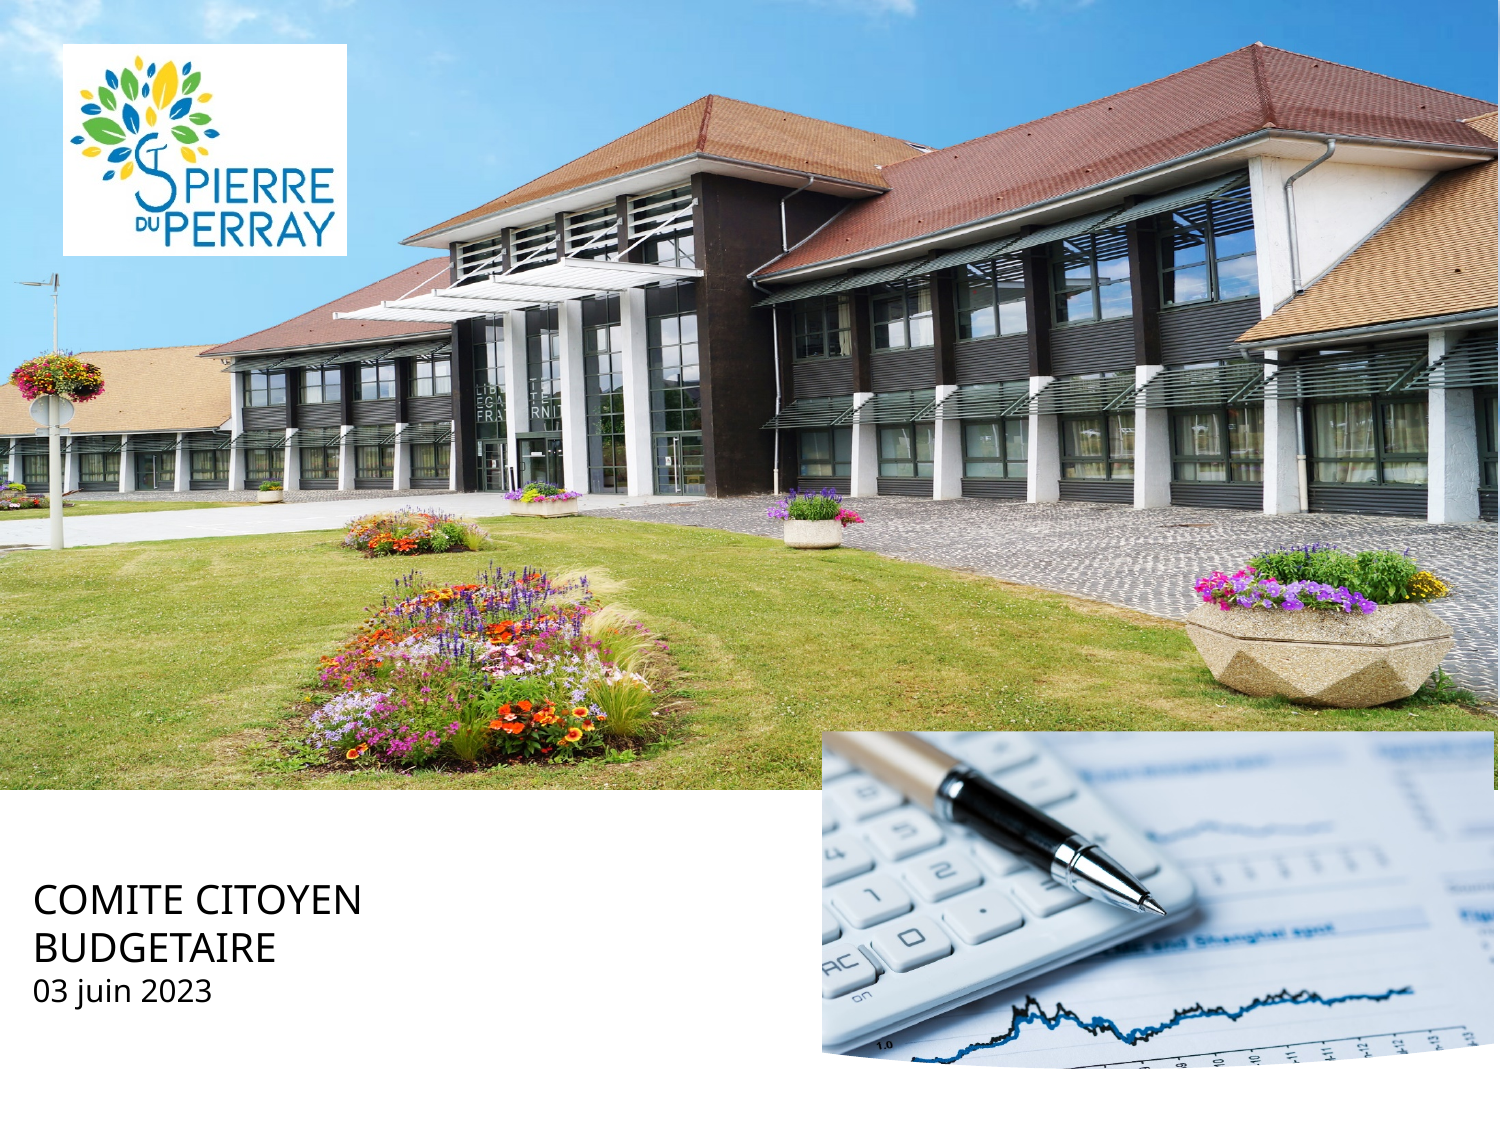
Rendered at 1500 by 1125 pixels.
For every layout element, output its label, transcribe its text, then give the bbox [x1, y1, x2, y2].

title COMITE CITOYEN BUDGETAIRE 03 juin 2023 [17, 816, 816, 1065]
picture [0, 0, 1500, 1070]
